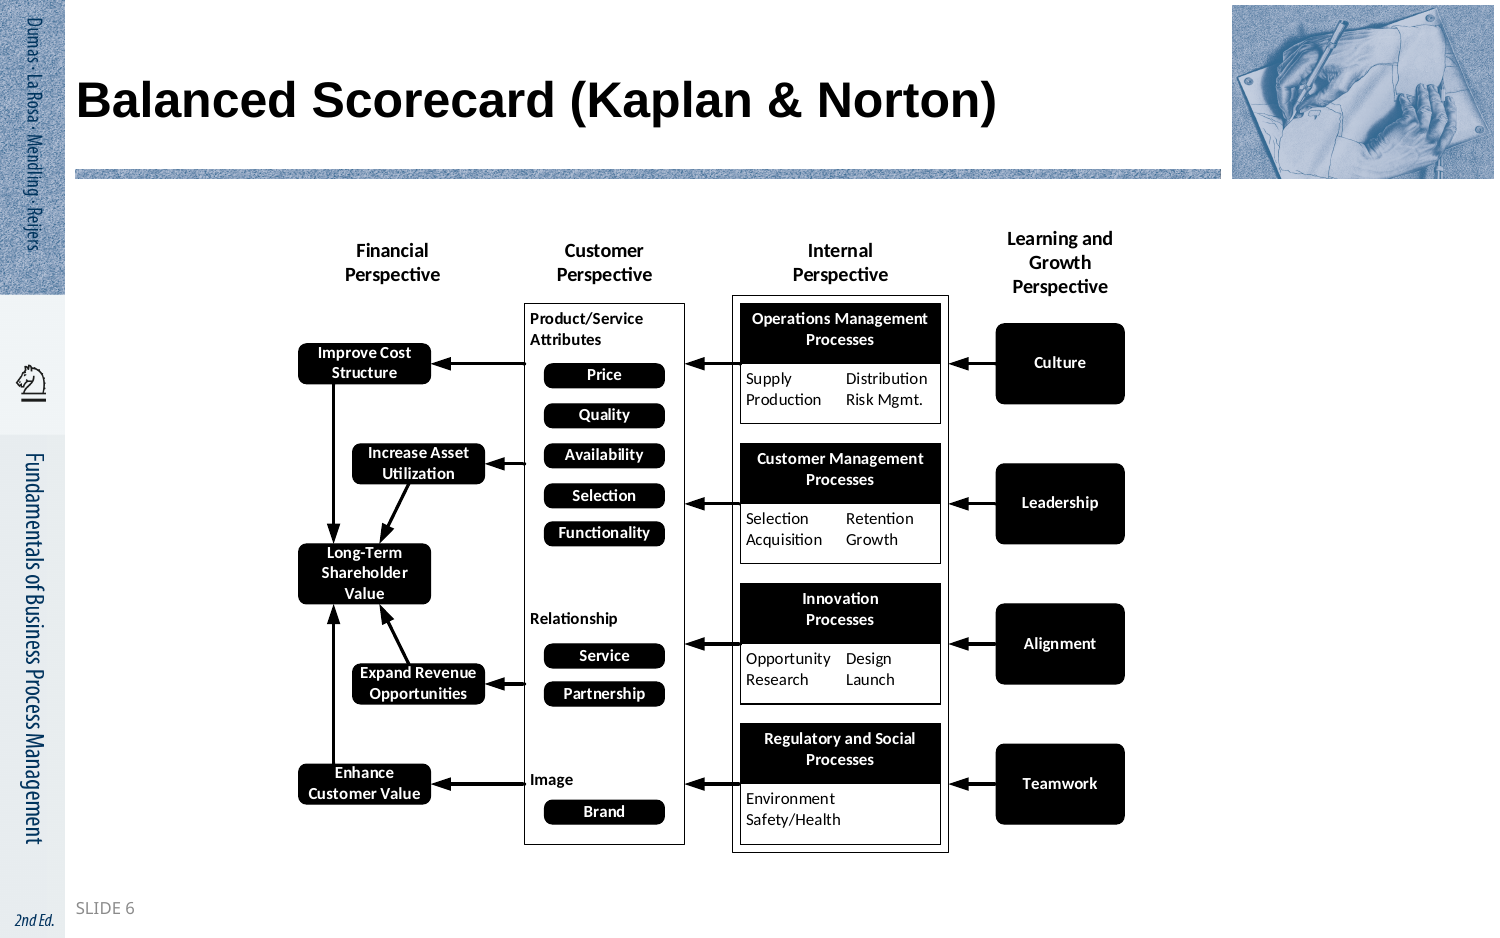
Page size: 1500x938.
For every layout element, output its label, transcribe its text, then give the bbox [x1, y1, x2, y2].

title Balanced Scorecard (Kaplan & Norton) [75, 22, 1198, 172]
picture [0, 0, 65, 938]
picture [1232, 5, 1494, 179]
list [296, 220, 1128, 853]
picture [75, 169, 1221, 179]
slide_number Slide 6 [75, 887, 223, 931]
